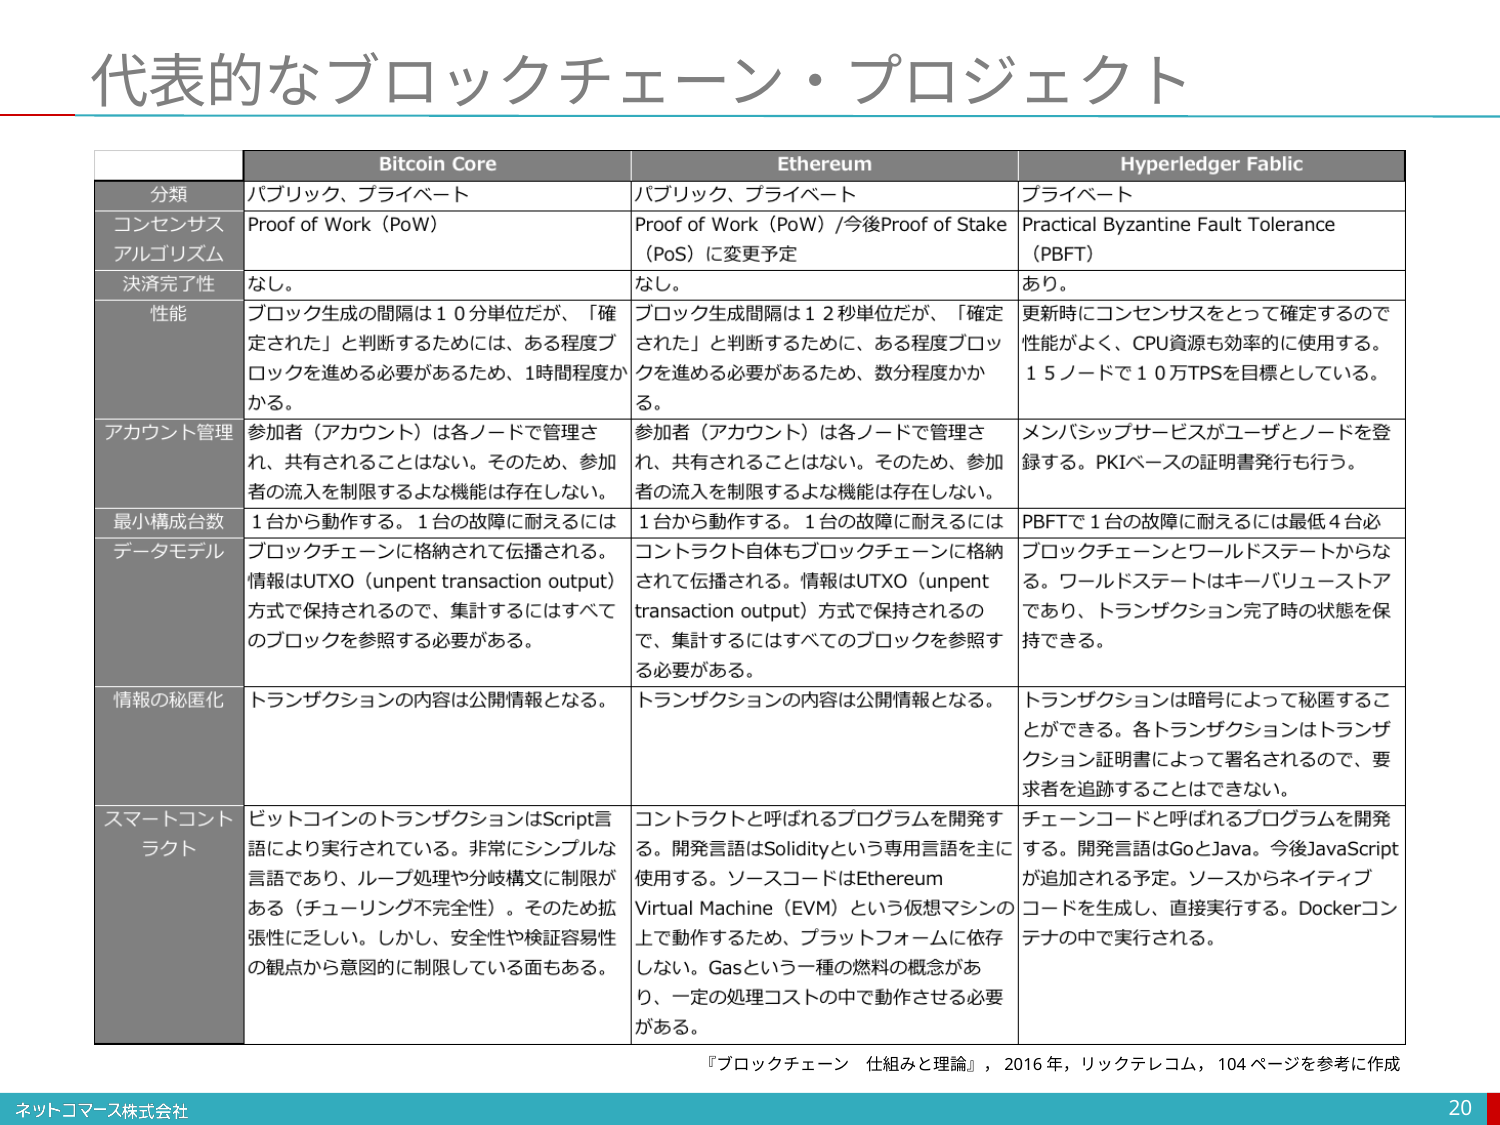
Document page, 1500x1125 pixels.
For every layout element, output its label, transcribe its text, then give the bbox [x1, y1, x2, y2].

text_box 『ブロックチェーン 仕組みと理論』，2016年，リックテレコム，104ページを参考に作成 [596, 1046, 1416, 1082]
picture [94, 150, 1406, 1045]
picture [16, 1101, 188, 1120]
slide_number 20 [1137, 1091, 1488, 1125]
title 代表的なブロックチェーン・プロジェクト [75, 45, 1500, 114]
